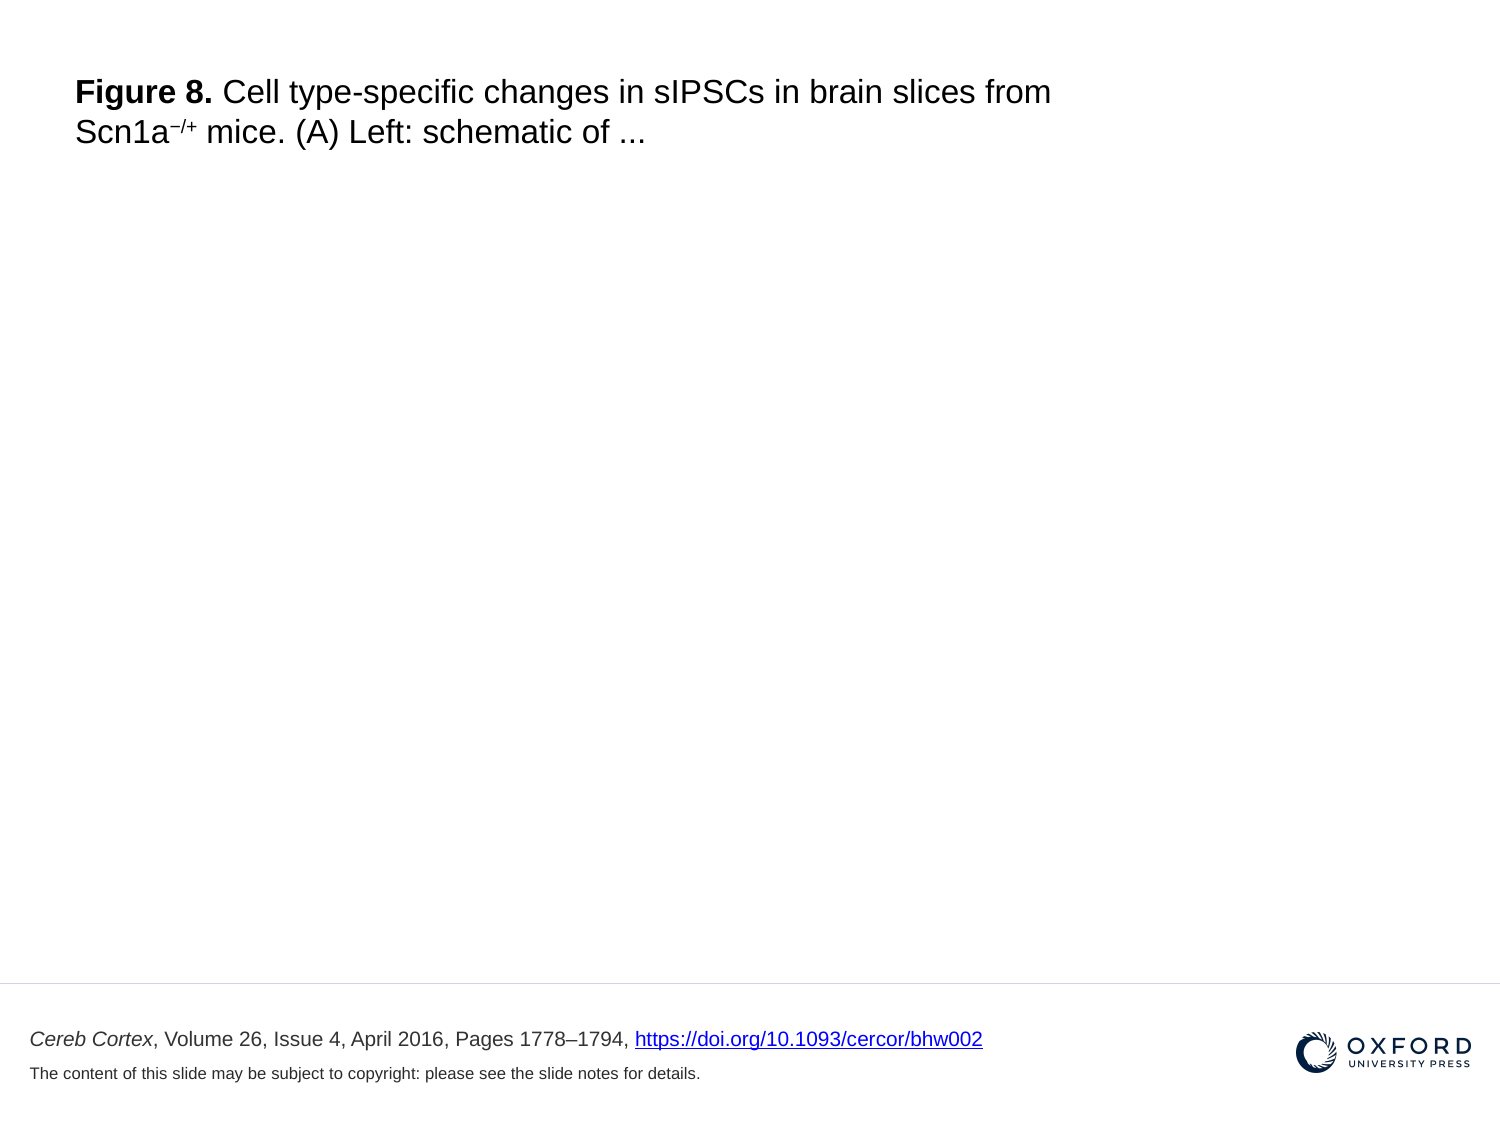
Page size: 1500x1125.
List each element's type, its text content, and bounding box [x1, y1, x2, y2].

picture [1296, 1032, 1471, 1073]
title Figure 8. Cell type-specific changes in sIPSCs in brain slices from Scn1a−/+ mice. (A) Left: schematic of ... [75, 69, 1078, 171]
footer Cereb Cortex, Volume 26, Issue 4, April 2016, Pages 1778–1794, https://doi.org/10.1093/cercor/bhw002 The content of this slide may be subject to copyright: please see the slide notes for details. [0, 983, 1260, 1125]
